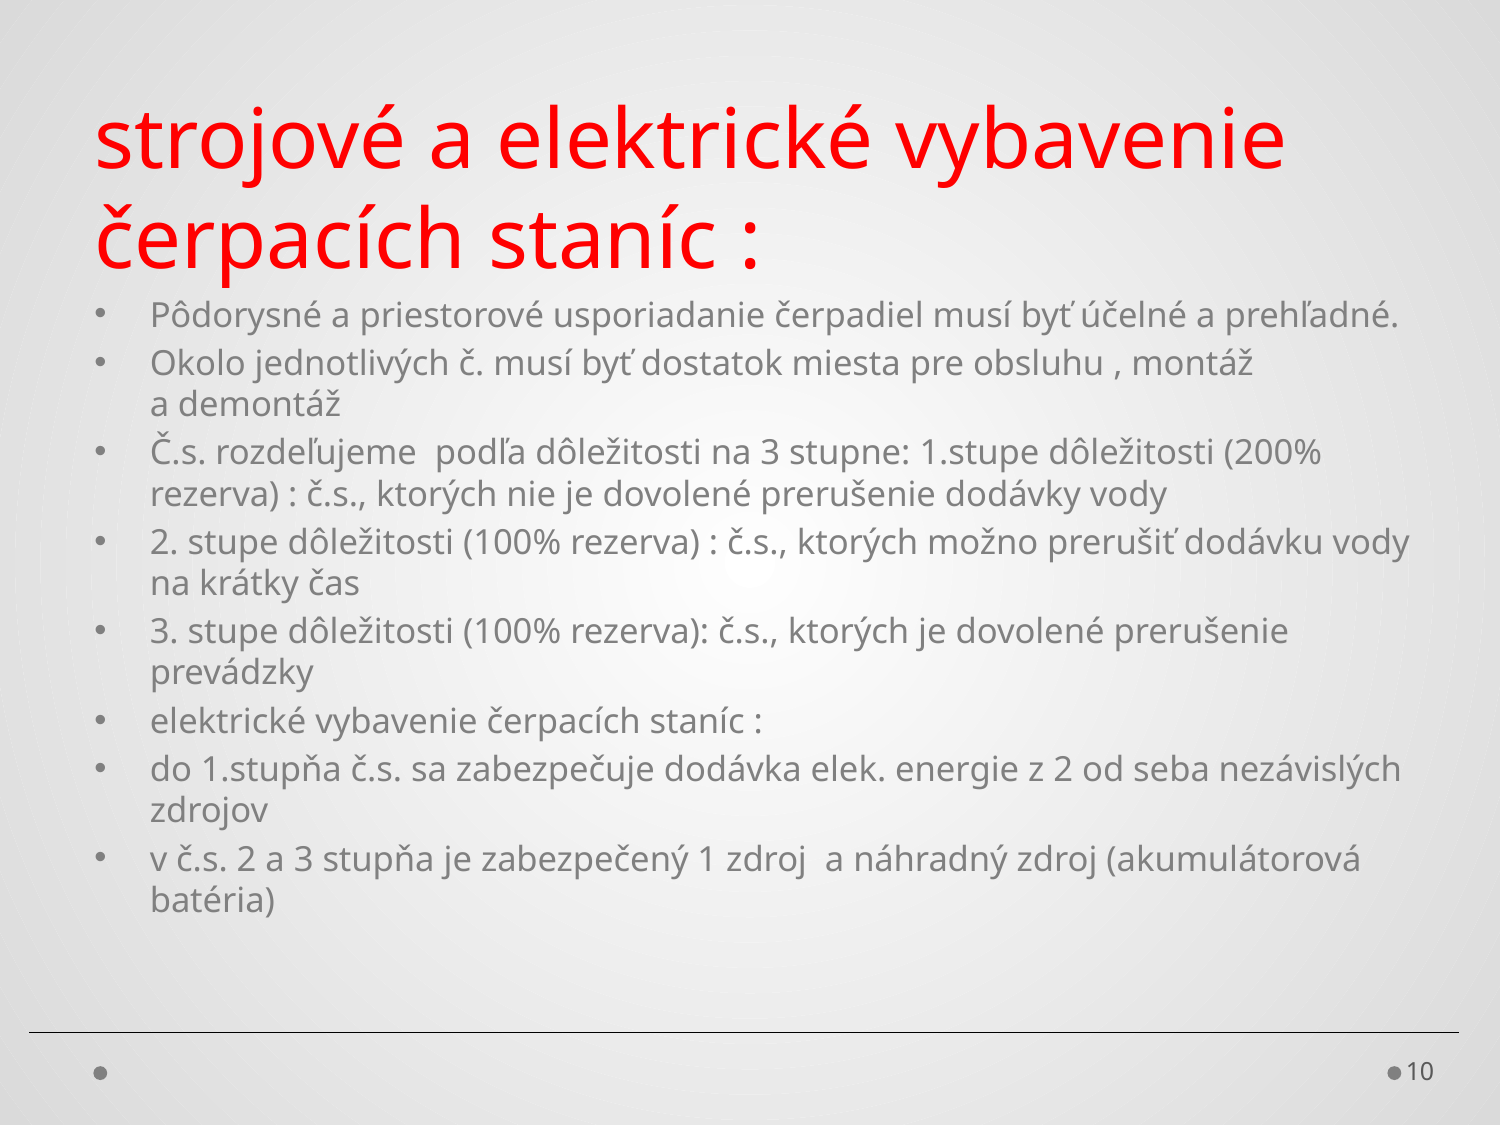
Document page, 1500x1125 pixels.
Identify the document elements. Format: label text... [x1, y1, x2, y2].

slide_number 10 [1401, 1042, 1494, 1103]
list strojové a elektrické vybavenie čerpacích staníc : Pôdorysné a priestorové usporiadanie čerpadiel musí byť účelné a prehľadné. Okolo jednotlivých č. musí byť dostatok miesta pre obsluhu , montáž a demontáž Č.s. rozdeľujeme podľa dôležitosti na 3 stupne: 1.stupe dôležitosti (200% rezerva) : č.s., ktorých nie je dovolené prerušenie dodávky vody 2. stupe dôležitosti (100% rezerva) : č.s., ktorých možno prerušiť dodávku vody na krátky čas 3. stupe dôležitosti (100% rezerva): č.s., ktorých je dovolené prerušenie prevádzky elektrické vybavenie čerpacích staníc : do 1.stupňa č.s. sa zabezpečuje dodávka elek. energie z 2 od seba nezávislých zdrojov v č.s. 2 a 3 stupňa je zabezpečený 1 zdroj a náhradný zdroj (akumulátorová batéria) [79, 78, 1430, 941]
